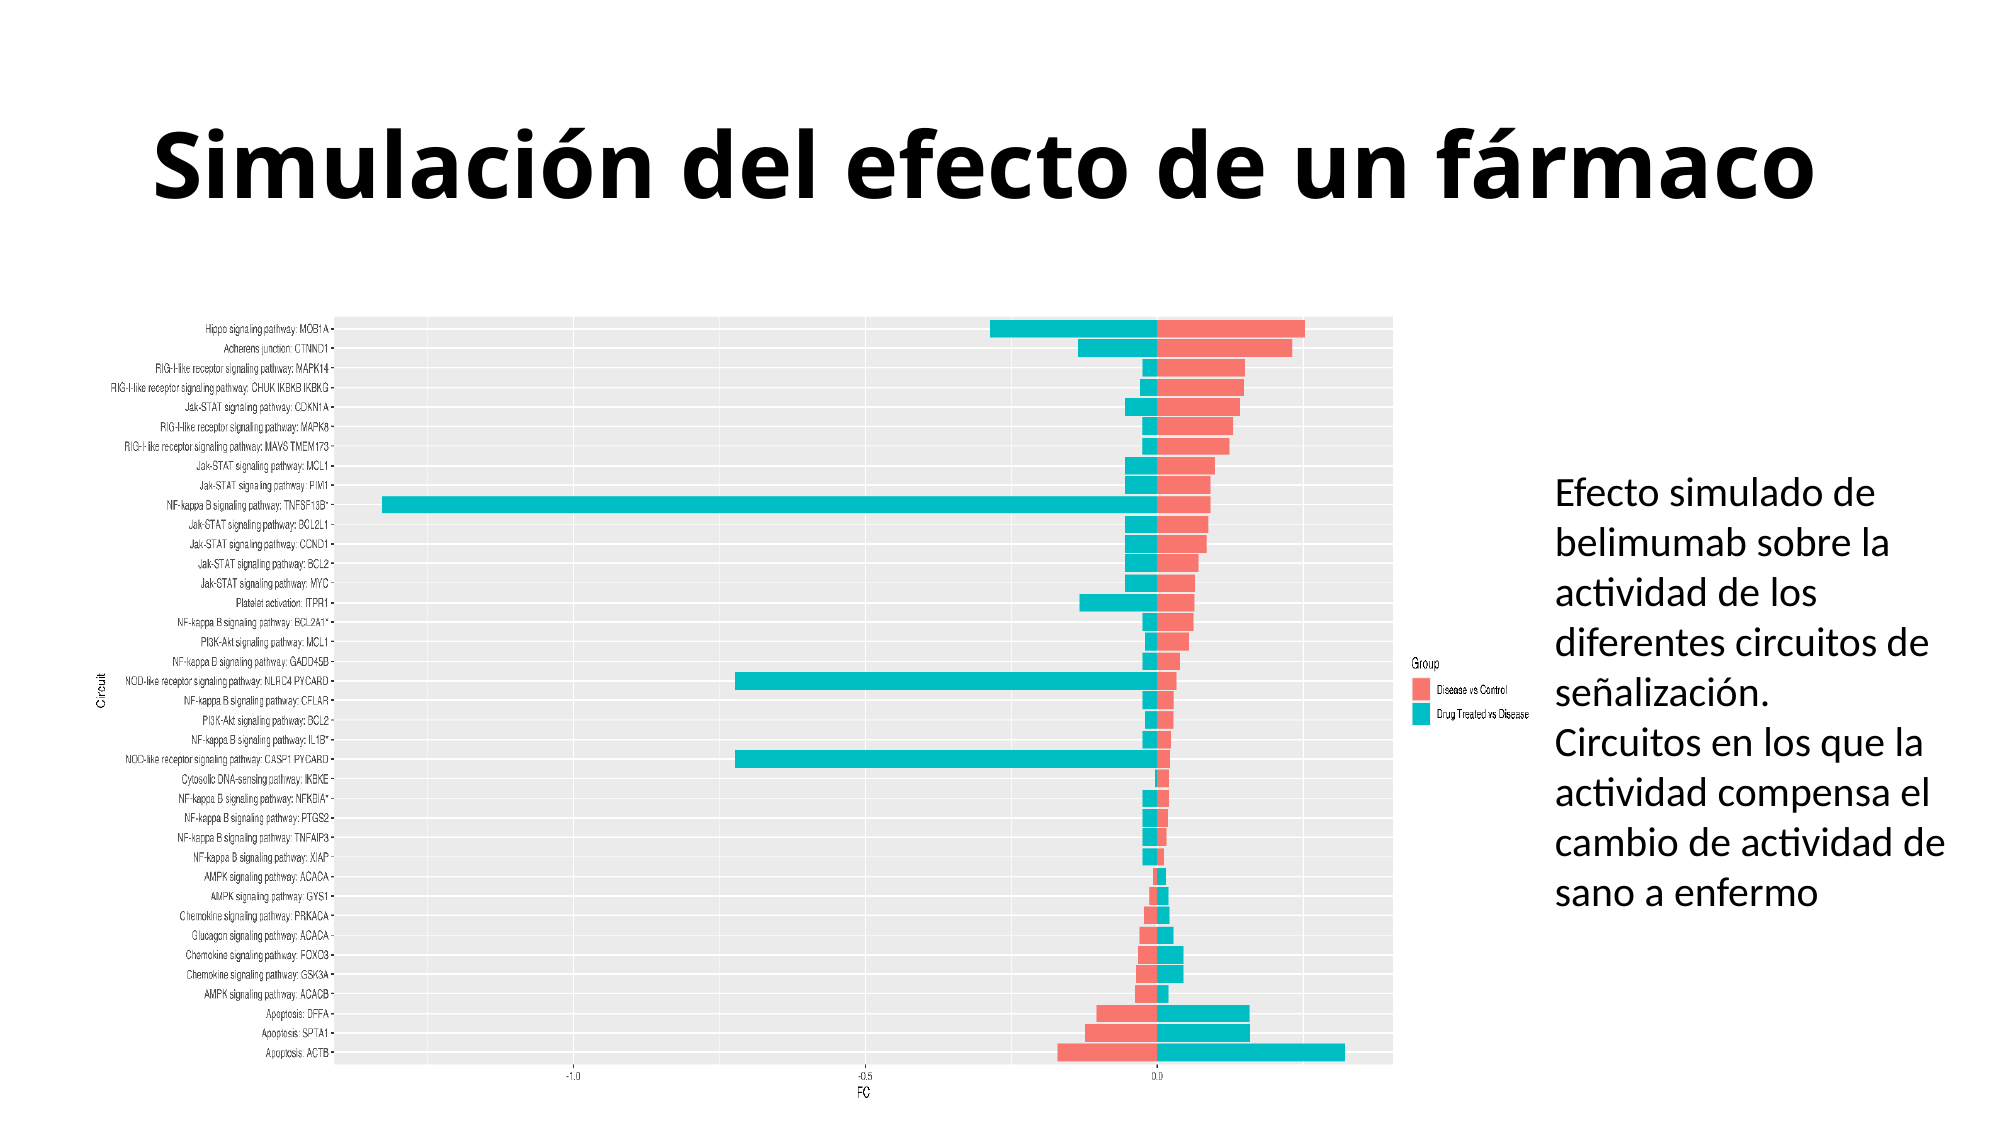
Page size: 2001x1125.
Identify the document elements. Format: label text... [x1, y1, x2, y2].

picture [89, 308, 1541, 1109]
text_box Simulación del efecto de un fármaco [137, 59, 1863, 278]
text_box Efecto simulado de belimumab sobre la actividad de los diferentes circuitos de señalización. Circuitos en los que la actividad compensa el cambio de actividad de sano a enfermo [1545, 457, 1999, 923]
